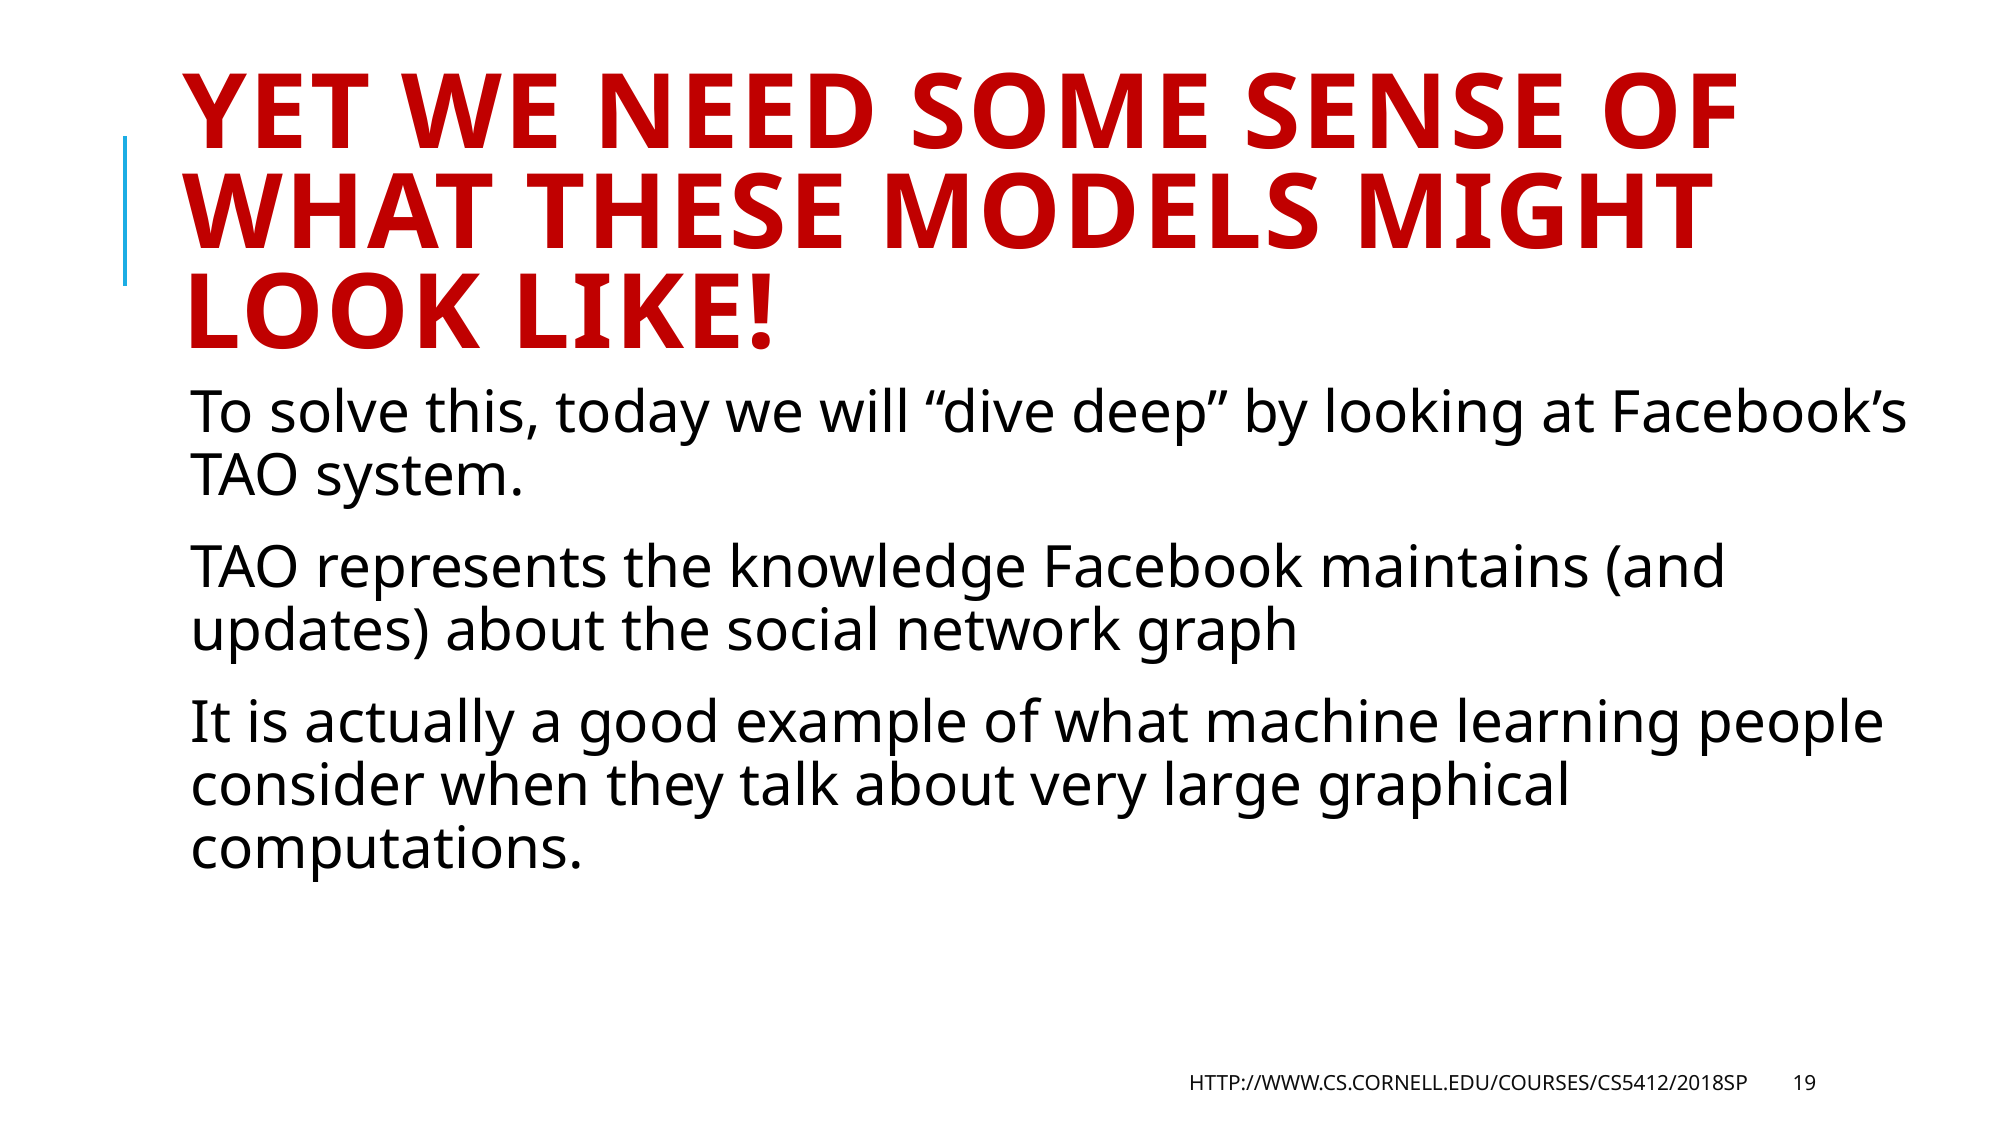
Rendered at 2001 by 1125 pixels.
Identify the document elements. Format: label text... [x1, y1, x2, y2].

list To solve this, today we will “dive deep” by looking at Facebook’s TAO system. TAO represents the knowledge Facebook maintains (and updates) about the social network graph It is actually a good example of what machine learning people consider when they talk about very large graphical computations. [168, 375, 1938, 1035]
title Yet we need some sense of what these models might look like! [168, 96, 1938, 342]
slide_number 19 [1777, 1061, 1938, 1107]
footer http://www.cs.cornell.edu/courses/cs5412/2018sp [794, 1061, 1763, 1107]
